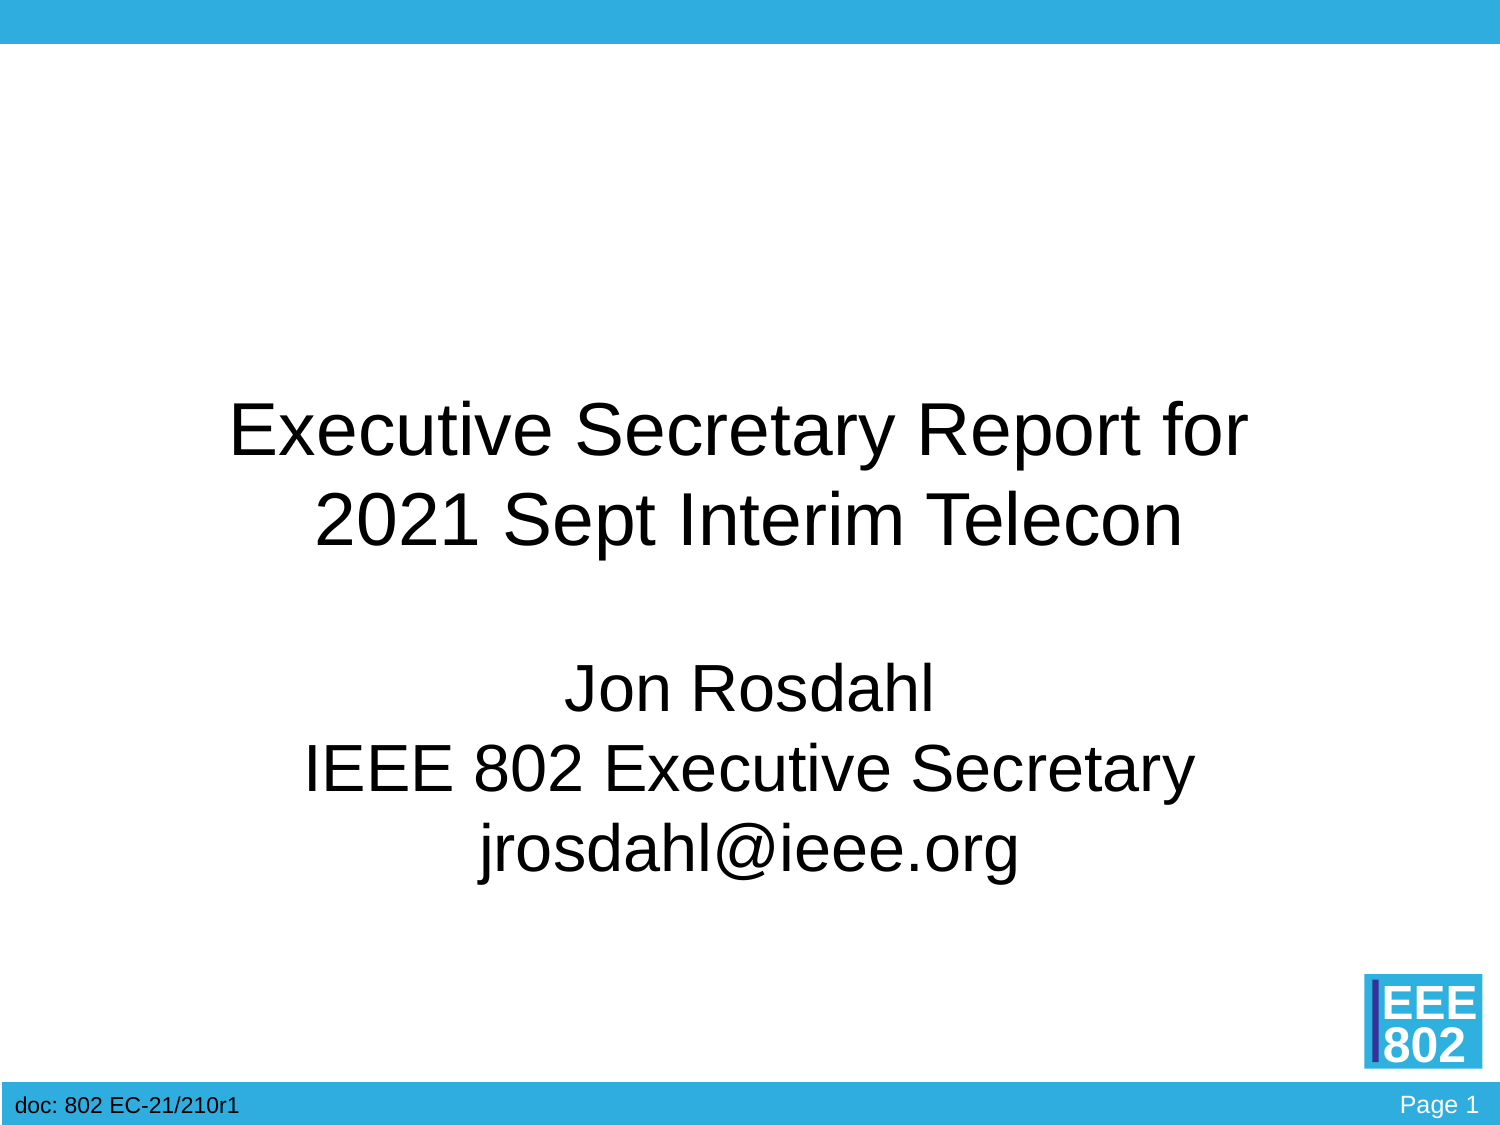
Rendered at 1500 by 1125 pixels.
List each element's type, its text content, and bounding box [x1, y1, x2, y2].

subtitle Jon Rosdahl IEEE 802 Executive Secretary jrosdahl@ieee.org [225, 637, 1275, 925]
title Executive Secretary Report for 2021 Sept Interim Telecon [112, 349, 1388, 591]
